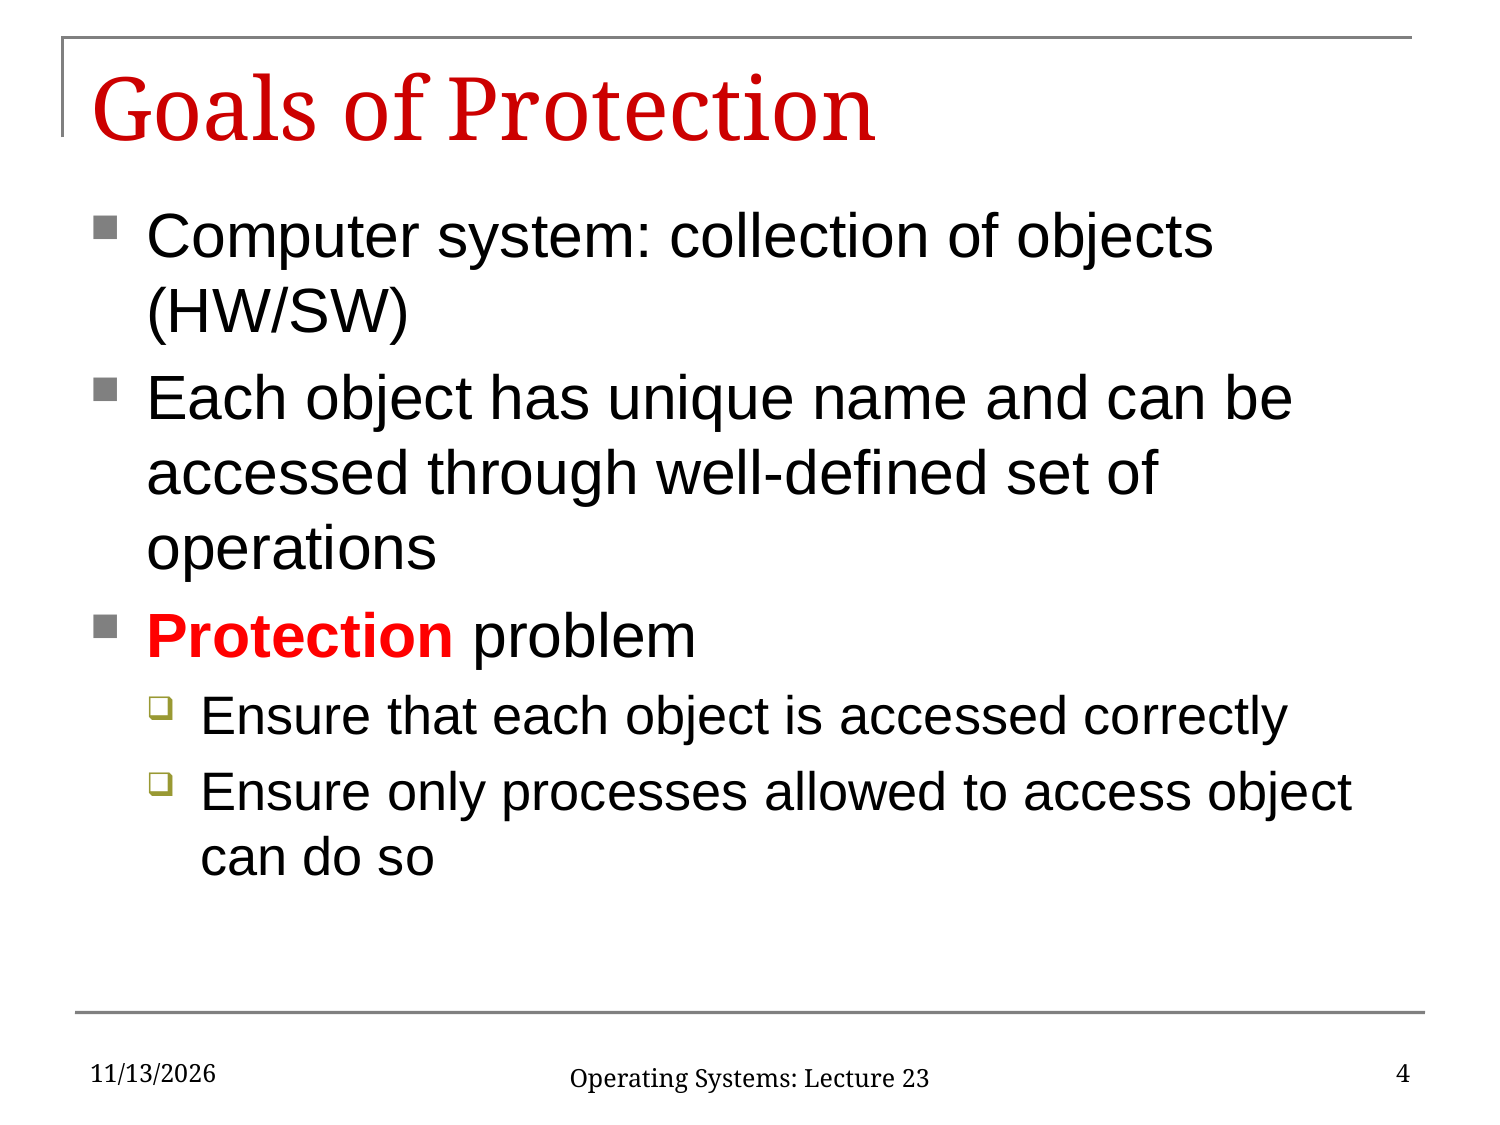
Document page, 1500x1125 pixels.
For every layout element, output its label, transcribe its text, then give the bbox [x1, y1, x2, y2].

footer Operating Systems: Lecture 23 [512, 1024, 988, 1101]
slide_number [74, 1023, 426, 1100]
slide_number 4 [1074, 1023, 1426, 1100]
list Computer system: collection of objects (HW/SW) Each object has unique name and can be accessed through well-defined set of operations Protection problem Ensure that each object is accessed correctly Ensure only processes allowed to access object can do so [75, 187, 1425, 1006]
title Goals of Protection [75, 45, 1425, 163]
